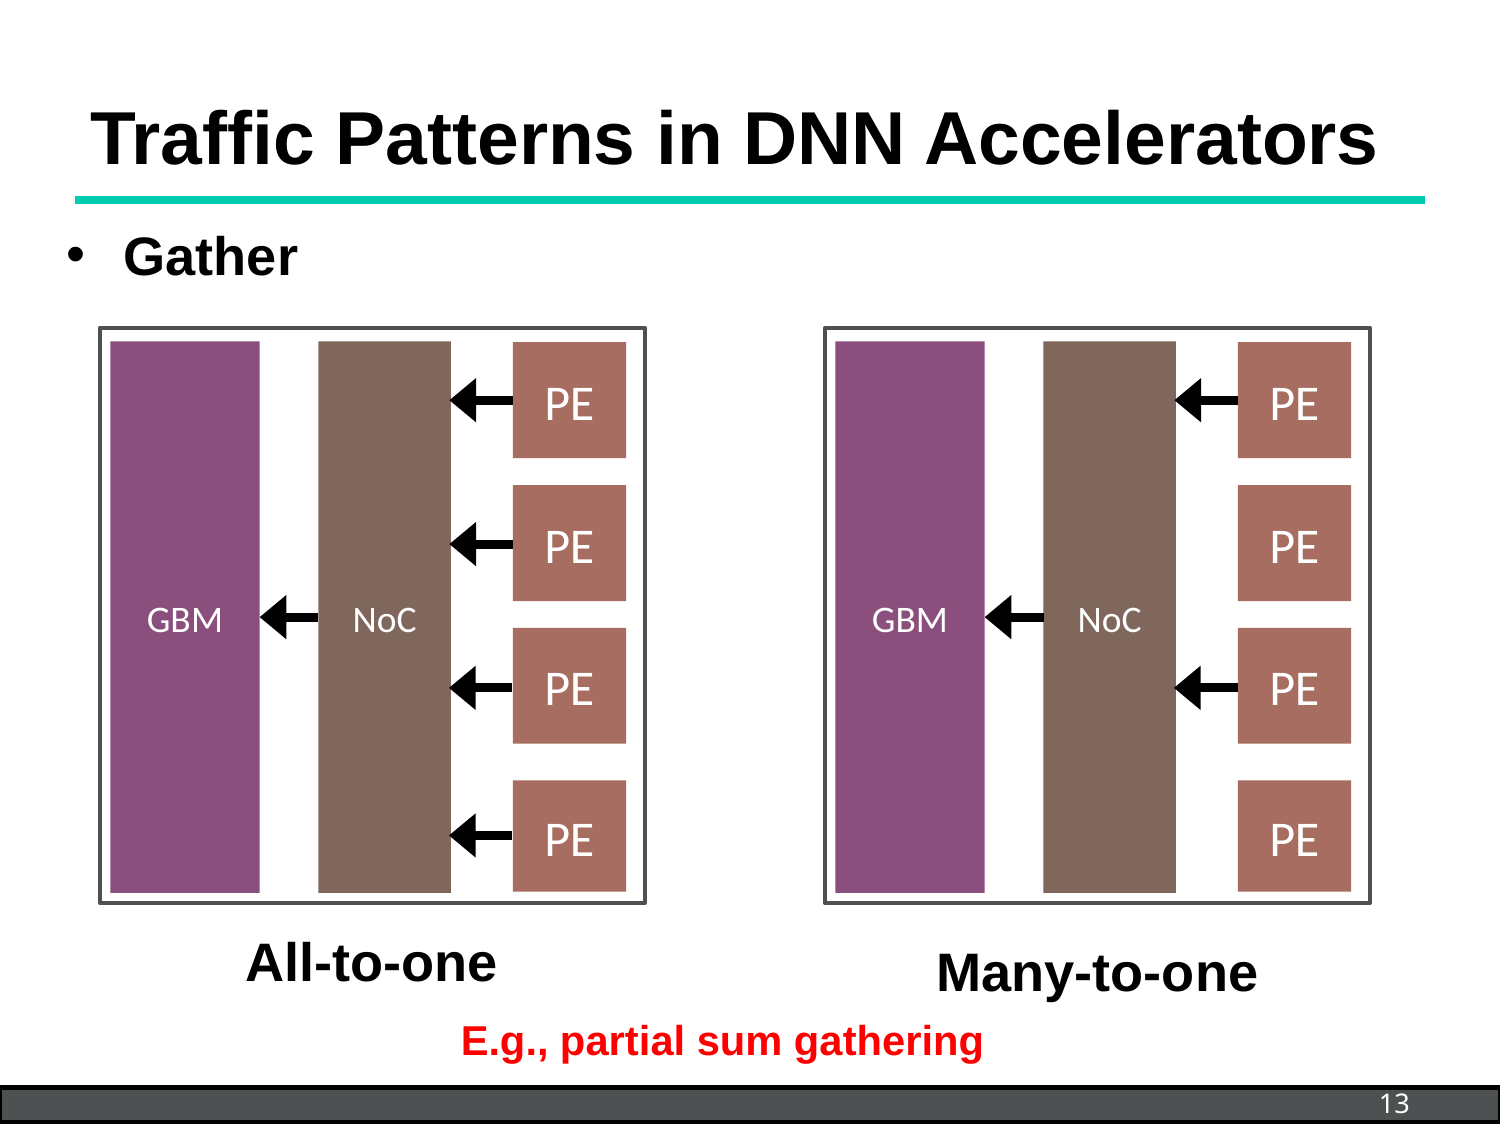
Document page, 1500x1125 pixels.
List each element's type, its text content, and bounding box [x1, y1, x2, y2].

text_box All-to-one [120, 919, 623, 1005]
text_box E.g., partial sum gathering [74, 1005, 1370, 1076]
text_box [824, 327, 1371, 904]
slide_number 13 [1212, 1087, 1425, 1123]
title Traffic Patterns in DNN Accelerators [75, 75, 1425, 188]
text_box Many-to-one [846, 929, 1349, 1005]
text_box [984, 399, 1239, 689]
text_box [99, 327, 646, 904]
footer [287, 1087, 1212, 1123]
text_box Gather [51, 213, 1440, 302]
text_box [259, 399, 514, 836]
